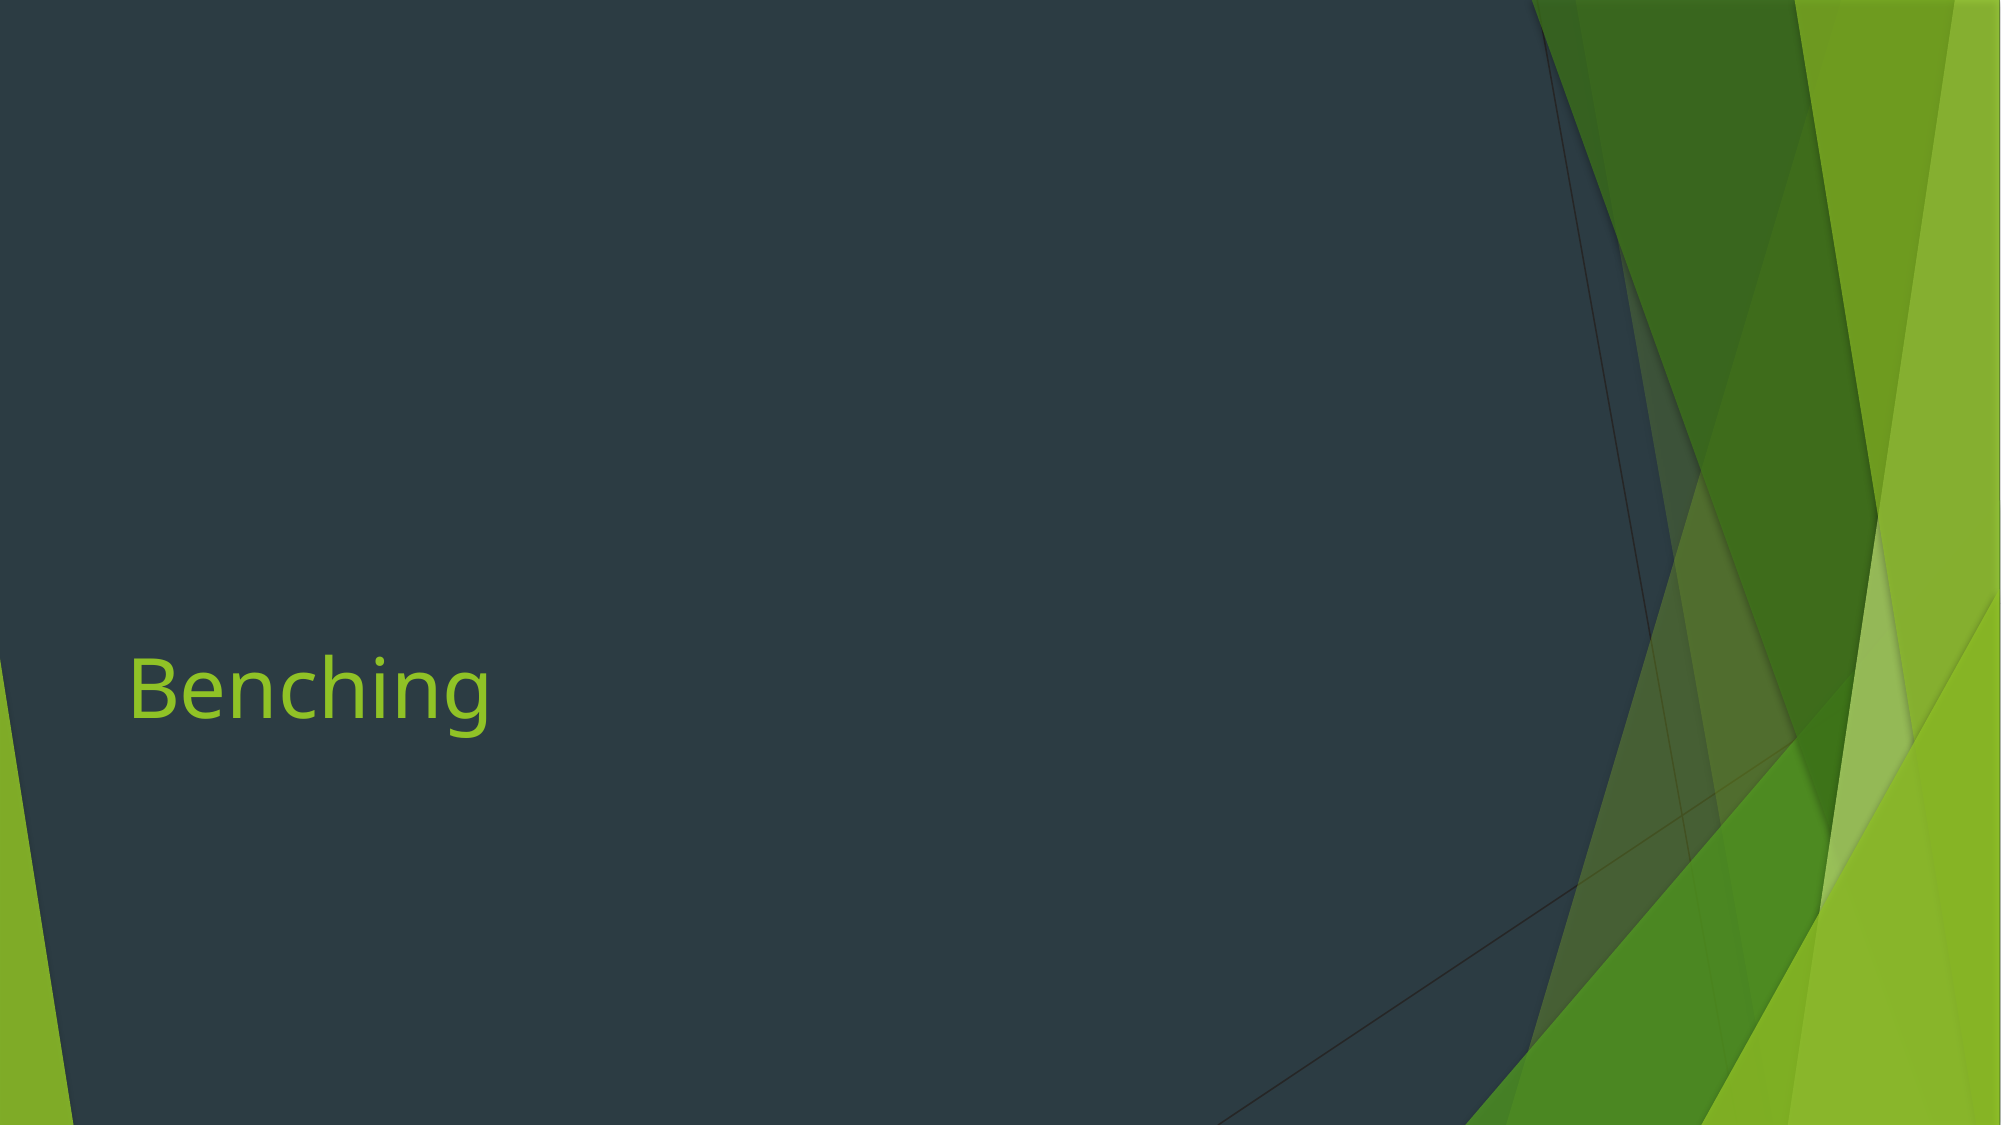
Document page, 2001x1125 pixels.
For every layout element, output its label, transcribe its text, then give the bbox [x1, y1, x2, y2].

title Benching [111, 443, 1522, 743]
